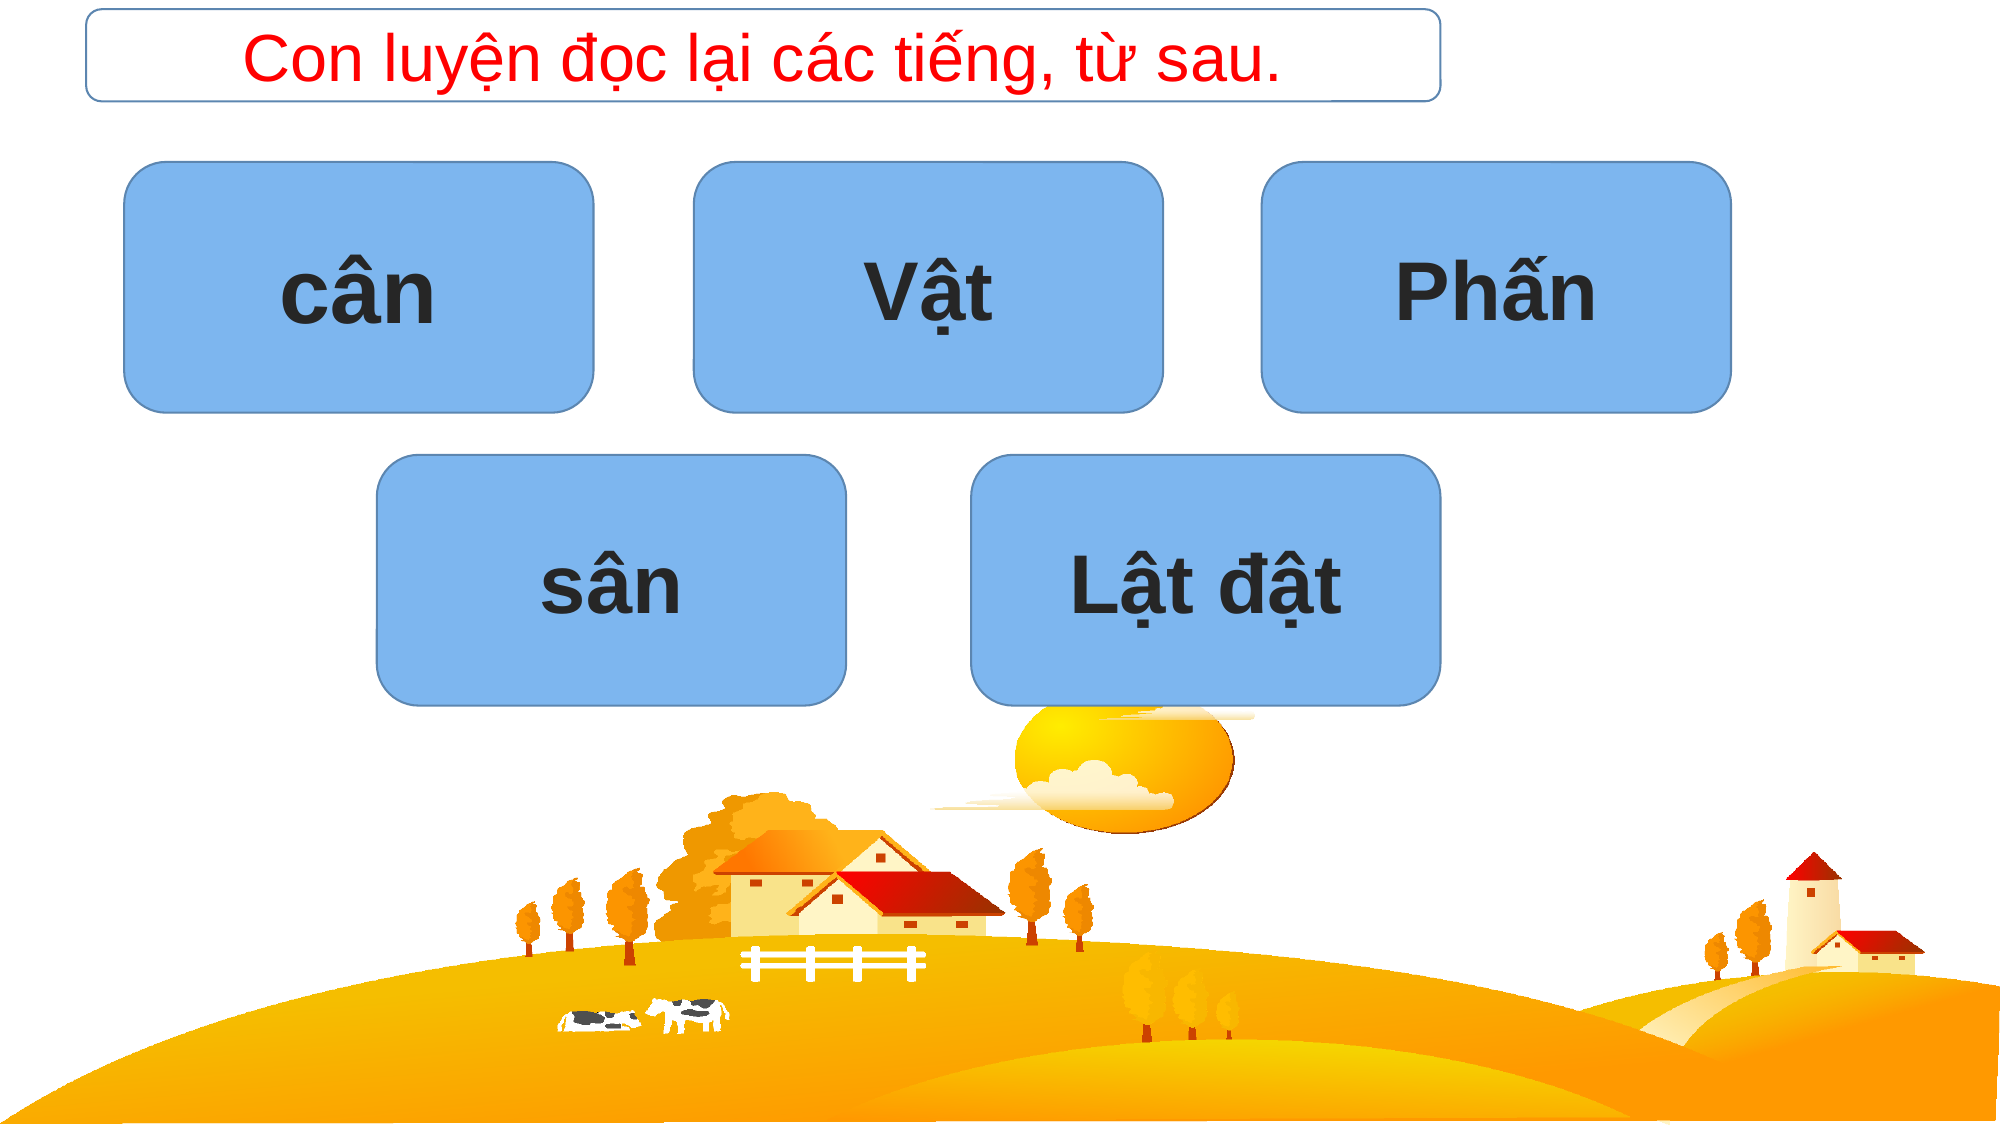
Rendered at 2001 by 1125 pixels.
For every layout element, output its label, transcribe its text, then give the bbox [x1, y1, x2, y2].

text_box sân [375, 453, 848, 635]
text_box cân [123, 160, 595, 414]
text_box Lật đật [970, 453, 1442, 635]
text_box Phấn [1260, 160, 1733, 414]
picture [0, 635, 2000, 1125]
text_box Vật [692, 160, 1165, 414]
text_box Con luyện đọc lại các tiếng, từ sau. [85, 8, 1442, 103]
